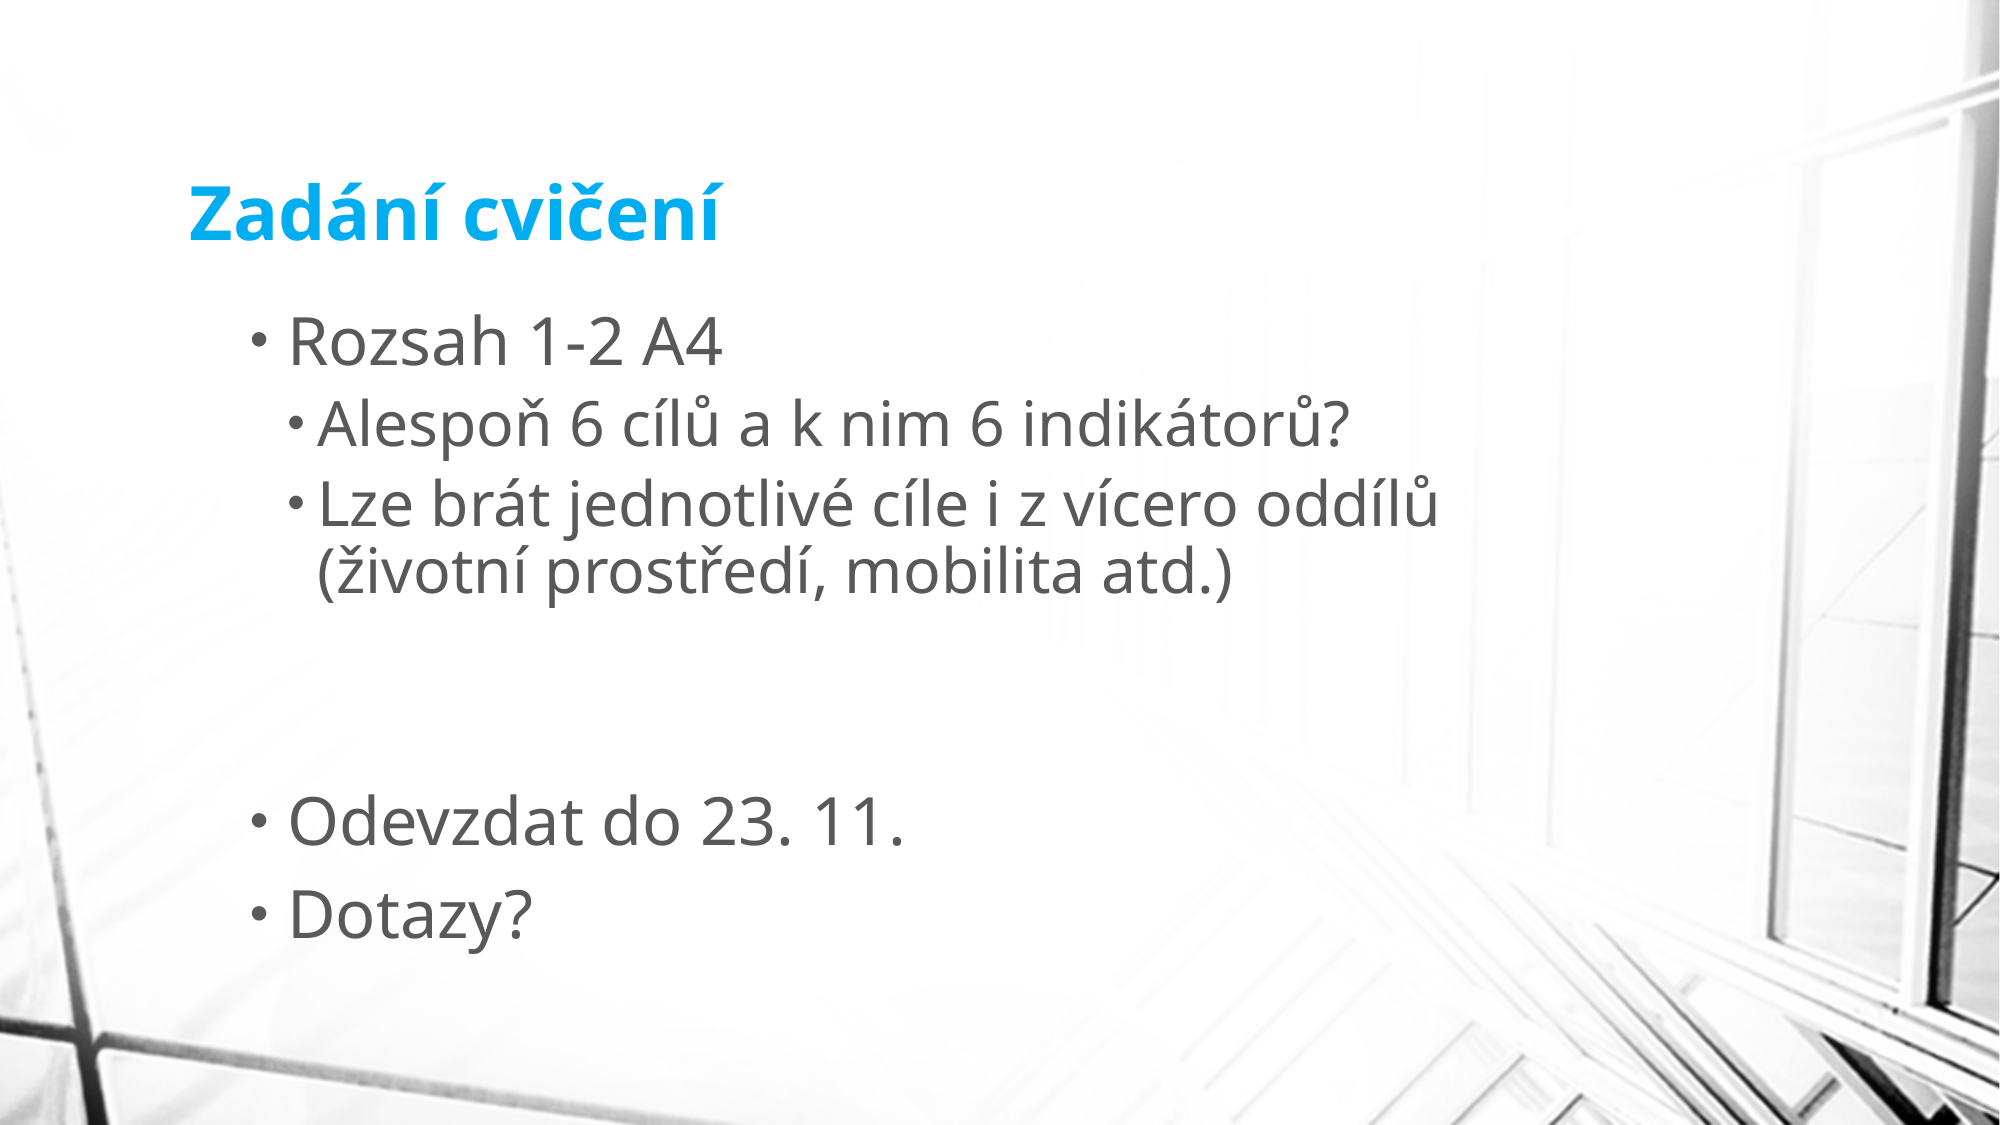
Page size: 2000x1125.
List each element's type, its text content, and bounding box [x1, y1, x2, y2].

picture [0, 0, 2000, 1125]
title Zadání cvičení [174, 87, 1600, 263]
list Rozsah 1-2 A4 Alespoň 6 cílů a k nim 6 indikátorů? Lze brát jednotlivé cíle i z vícero oddílů (životní prostředí, mobilita atd.) Odevzdat do 23. 11. Dotazy? [174, 299, 1600, 988]
